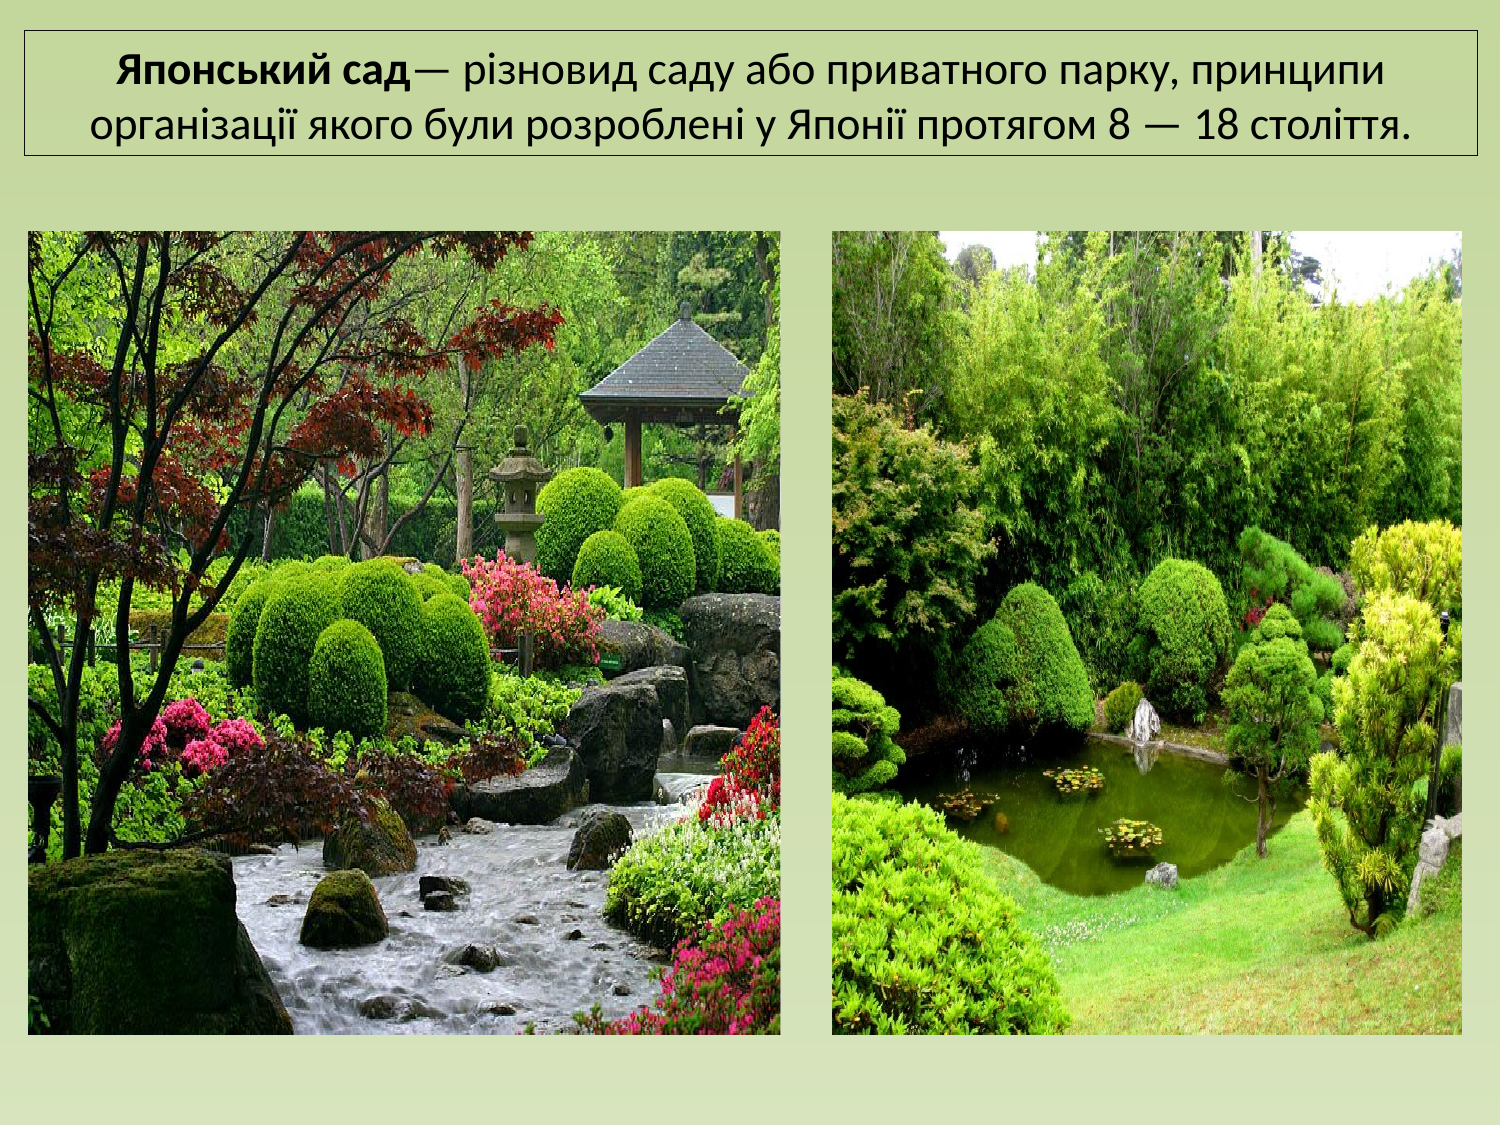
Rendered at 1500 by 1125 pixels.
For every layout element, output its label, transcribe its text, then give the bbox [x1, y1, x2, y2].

picture [27, 231, 781, 1036]
picture [832, 231, 1462, 1036]
text_box Японський сад— різновид саду або приватного парку, принципи організації якого були розроблені у Японії протягом 8 — 18 століття. [24, 30, 1478, 156]
